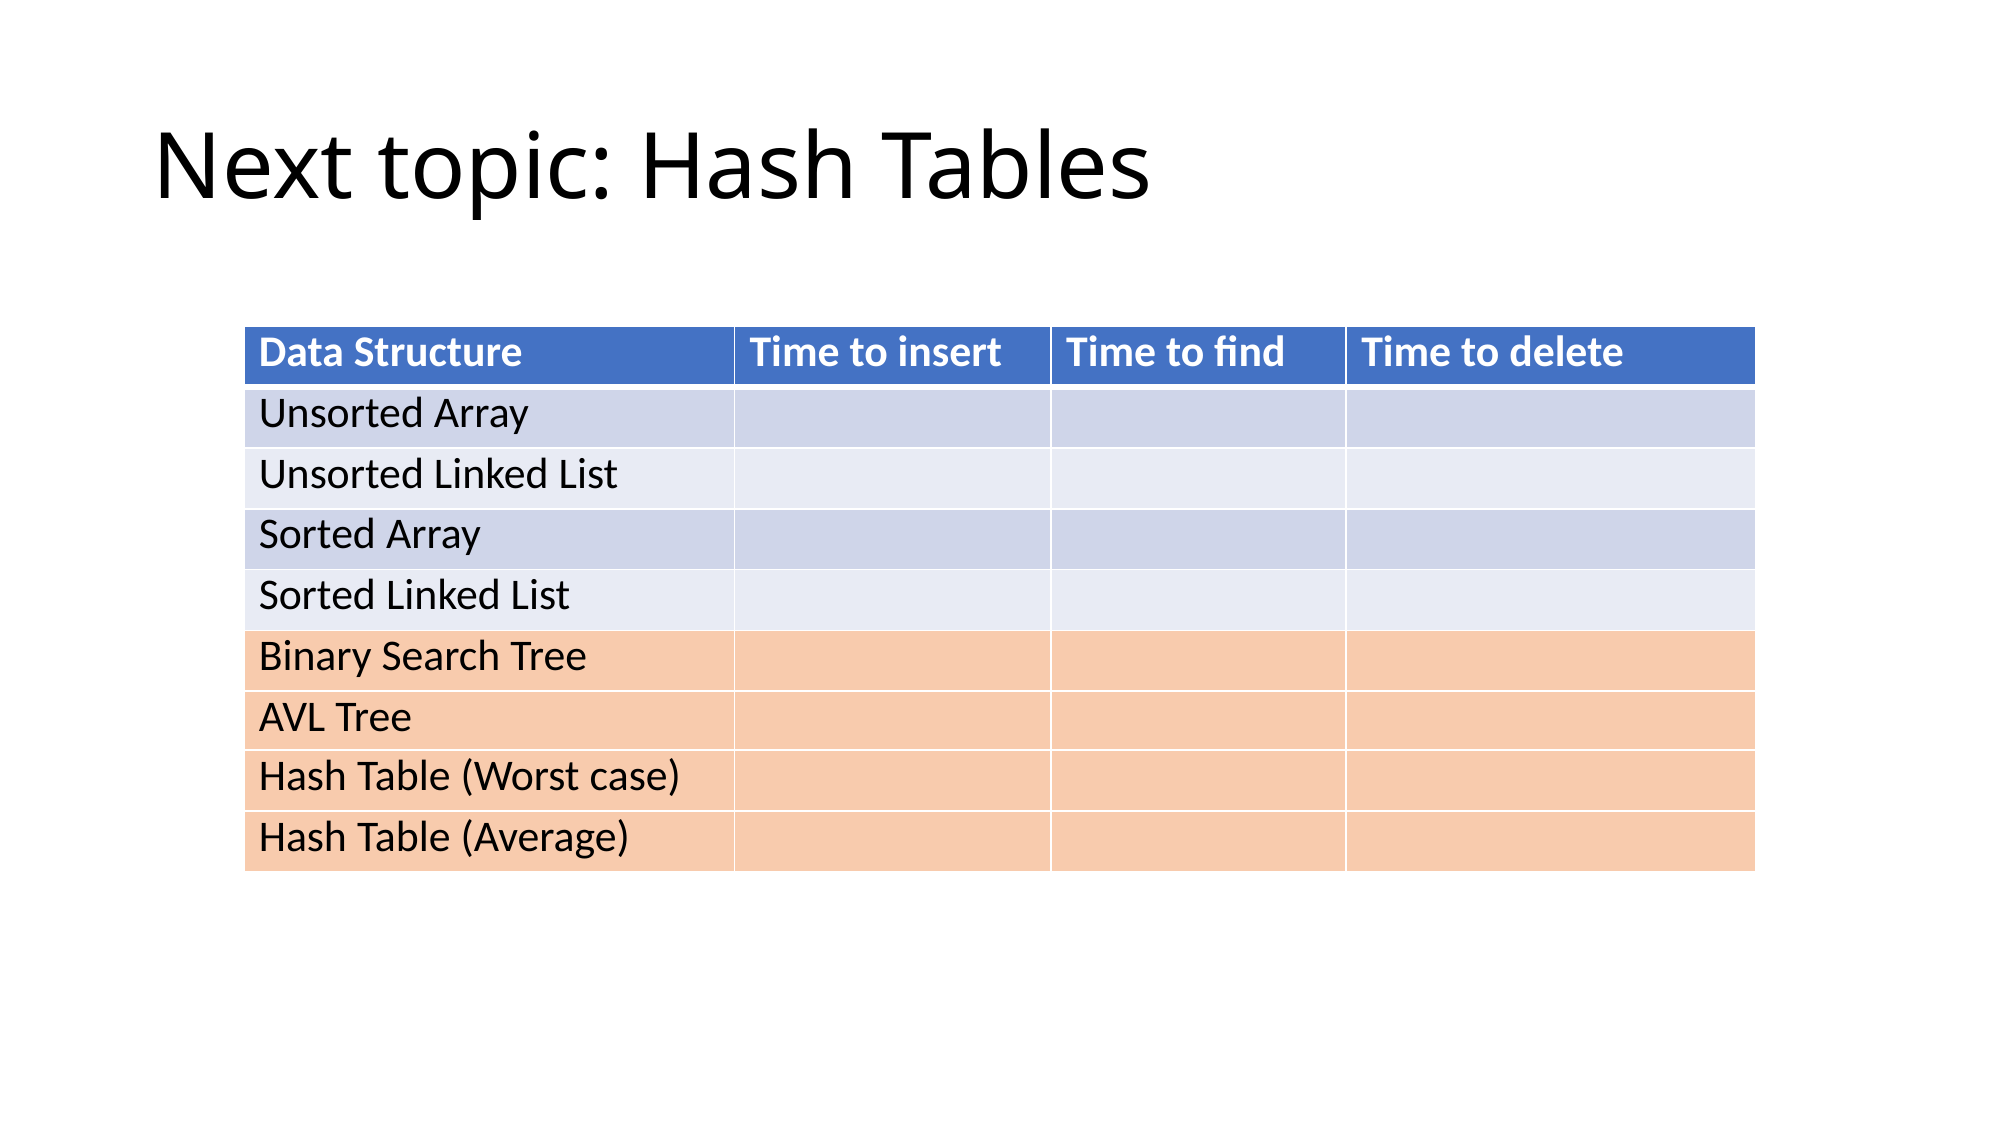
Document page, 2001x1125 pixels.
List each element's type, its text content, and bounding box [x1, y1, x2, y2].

title Next topic: Hash Tables [137, 59, 1863, 278]
